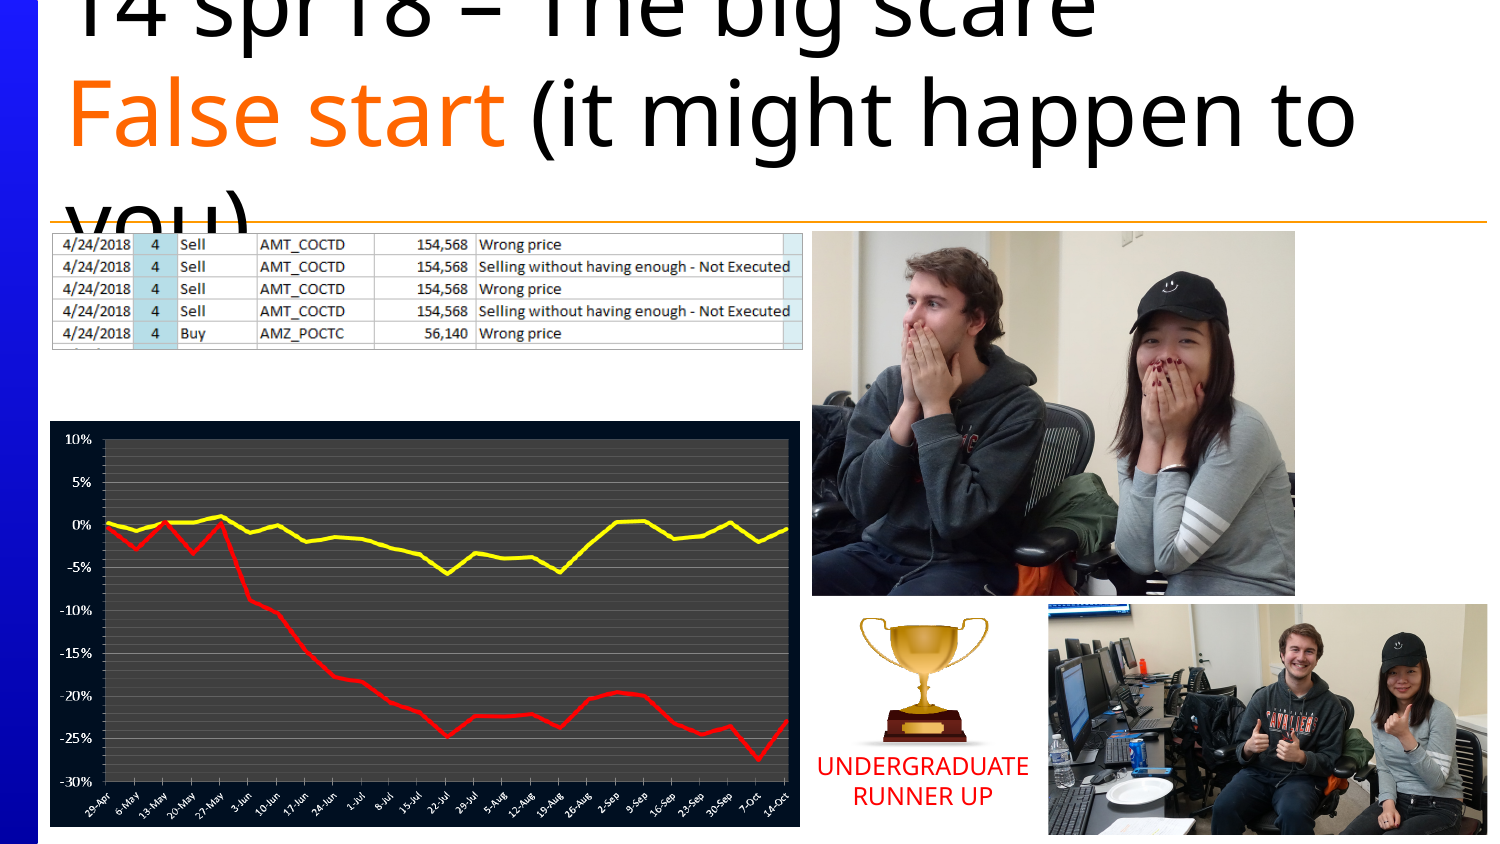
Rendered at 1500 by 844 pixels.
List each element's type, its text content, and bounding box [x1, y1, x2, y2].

picture [1048, 604, 1488, 835]
picture [51, 233, 803, 350]
title T4 spr18 – The big scare False start (it might happen to you) [50, 9, 1488, 210]
picture [49, 421, 801, 828]
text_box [772, 609, 1074, 827]
picture [812, 231, 1295, 596]
